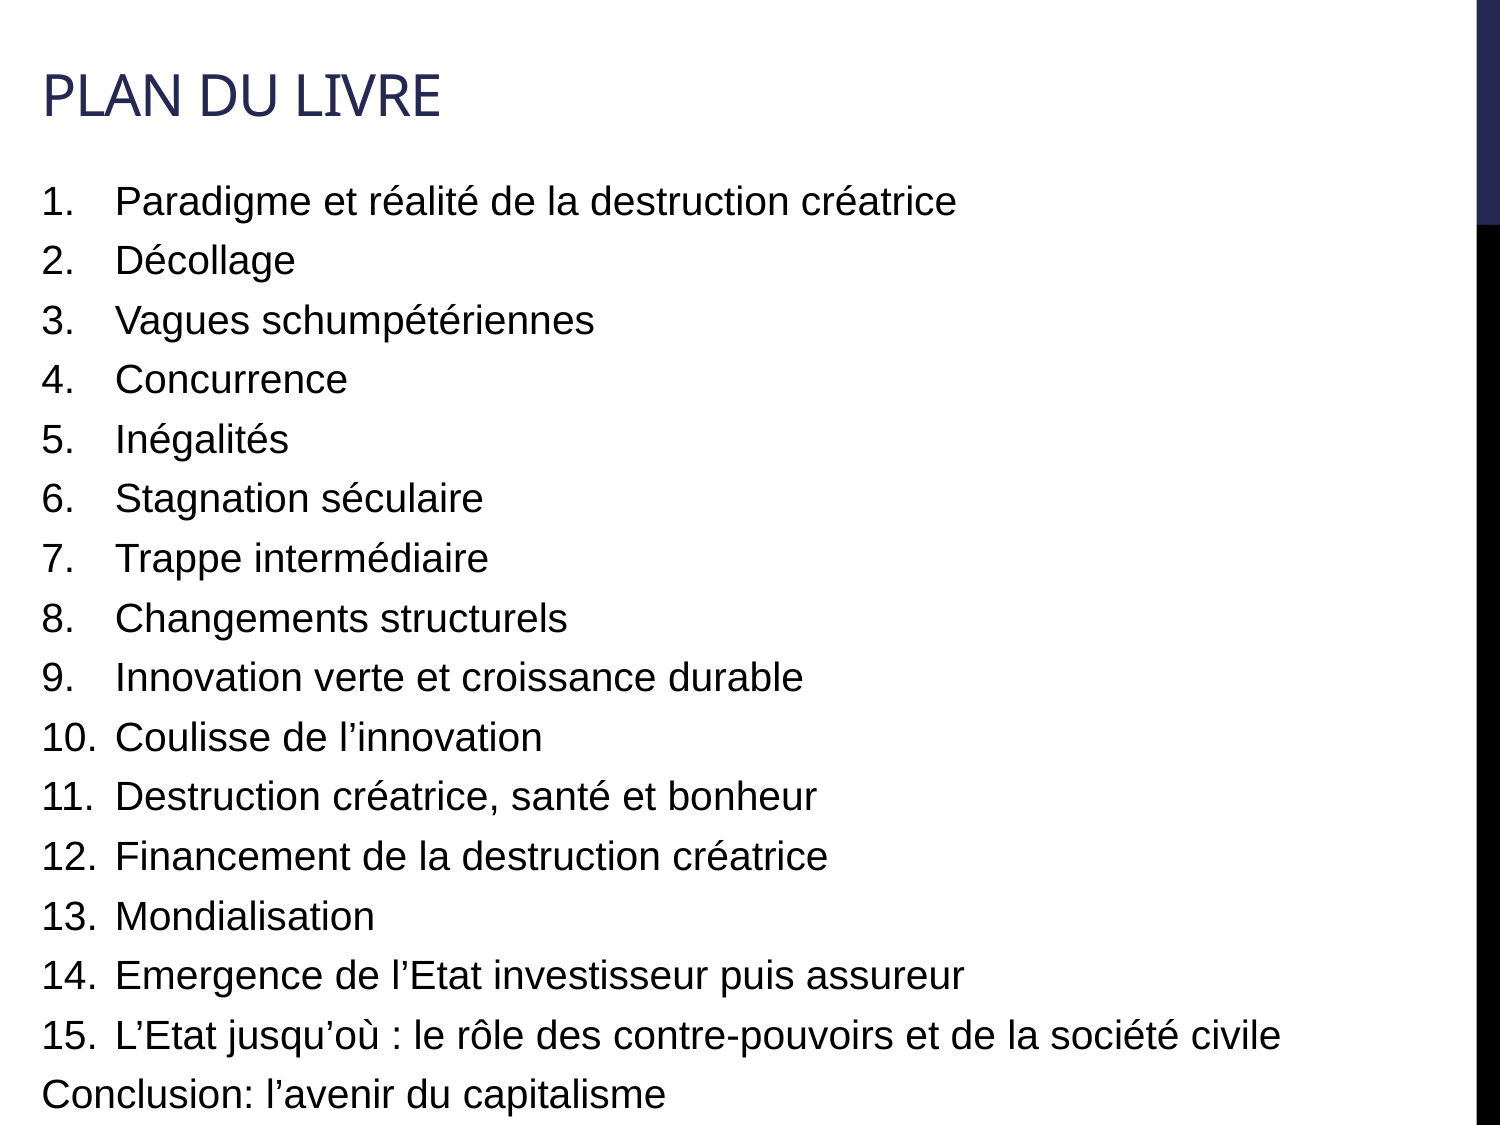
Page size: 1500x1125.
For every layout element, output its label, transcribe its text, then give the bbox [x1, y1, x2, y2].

title Plan du livre [26, 4, 1449, 136]
list Paradigme et réalité de la destruction créatrice Décollage Vagues schumpétériennes Concurrence Inégalités Stagnation séculaire Trappe intermédiaire Changements structurels Innovation verte et croissance durable Coulisse de l’innovation Destruction créatrice, santé et bonheur Financement de la destruction créatrice Mondialisation Emergence de l’Etat investisseur puis assureur L’Etat jusqu’où : le rôle des contre-pouvoirs et de la société civile Conclusion: l’avenir du capitalisme [26, 176, 1449, 1125]
